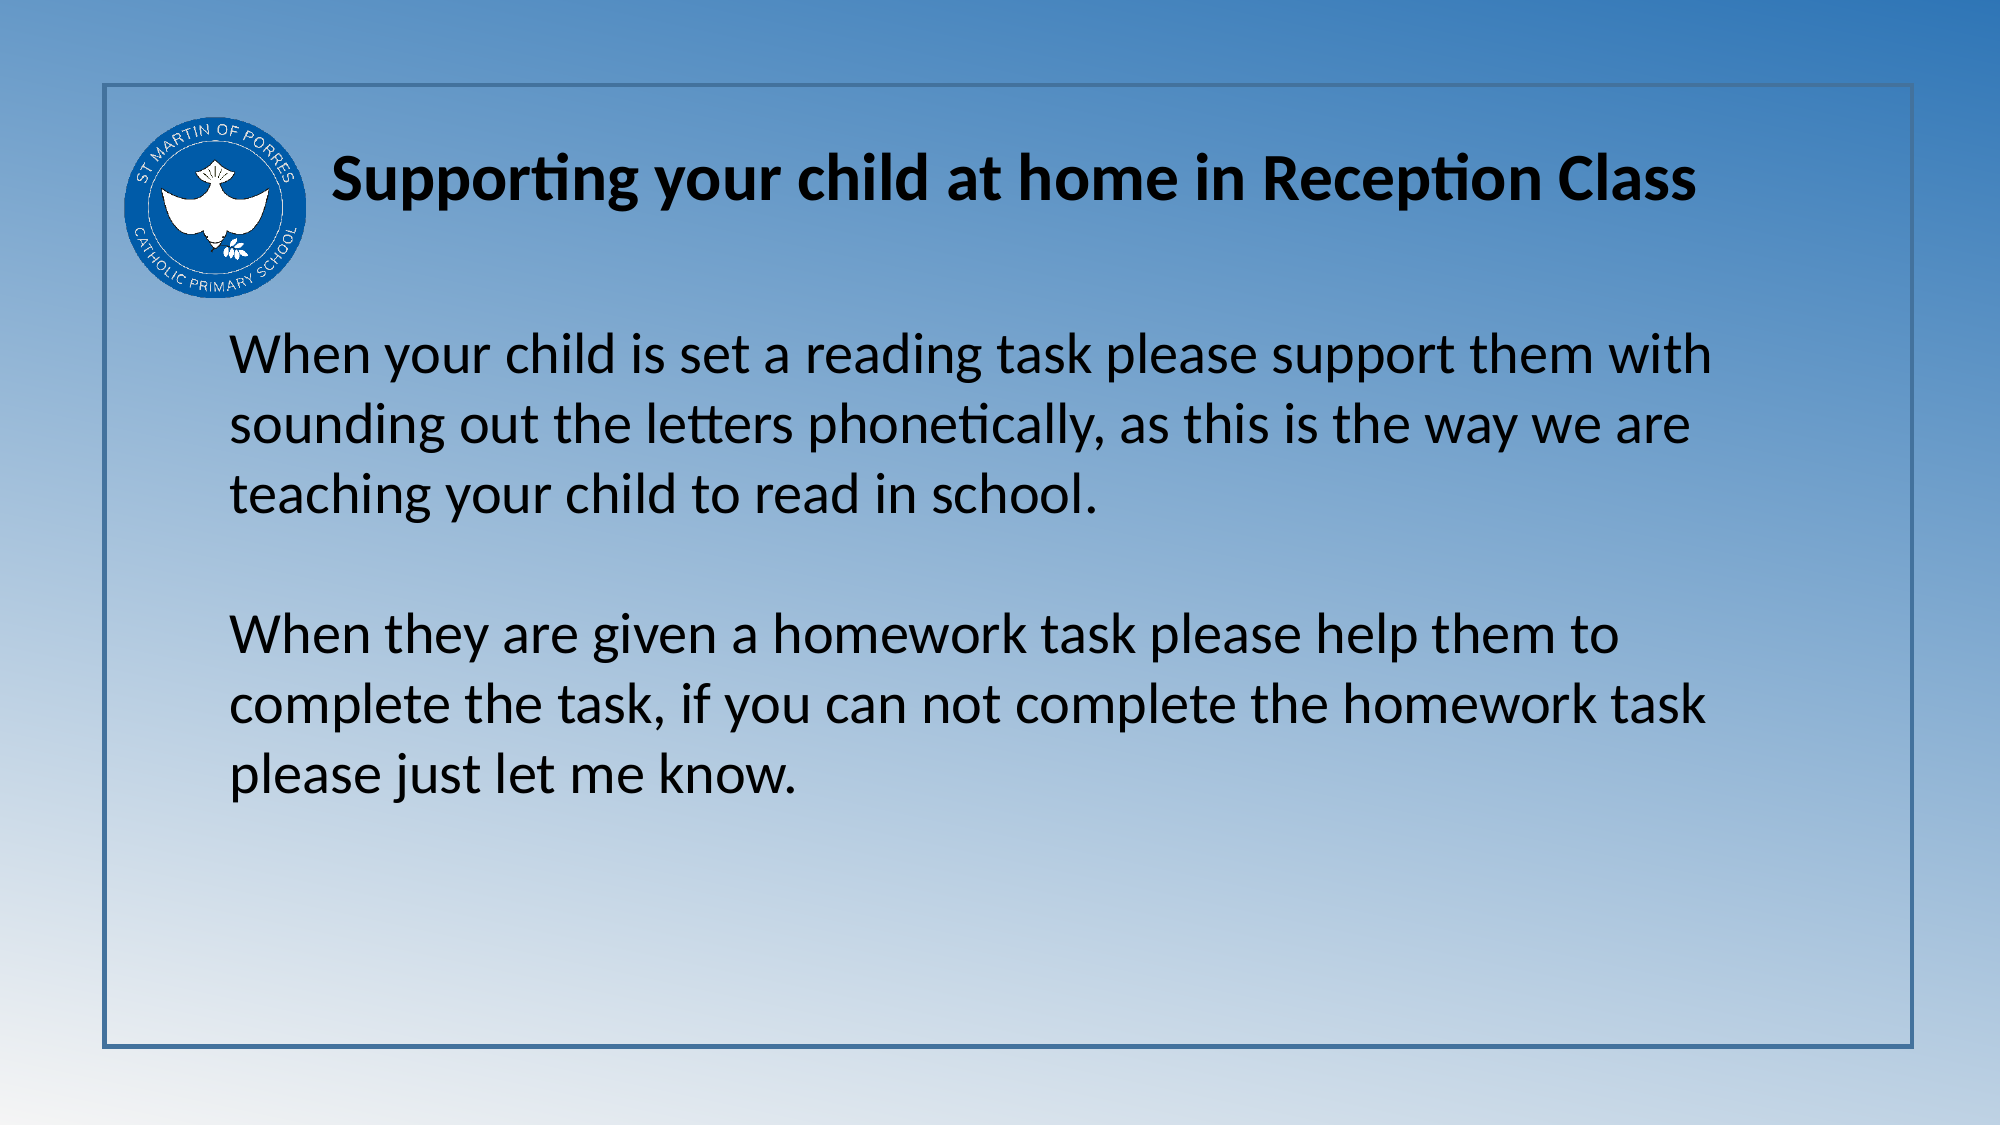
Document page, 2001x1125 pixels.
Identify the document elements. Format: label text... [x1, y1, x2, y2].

text_box [104, 84, 1913, 1047]
text_box When your child is set a reading task please support them with sounding out the letters phonetically, as this is the way we are teaching your child to read in school. When they are given a homework task please help them to complete the task, if you can not complete the homework task please just let me know. [215, 308, 1820, 883]
picture [122, 115, 308, 300]
